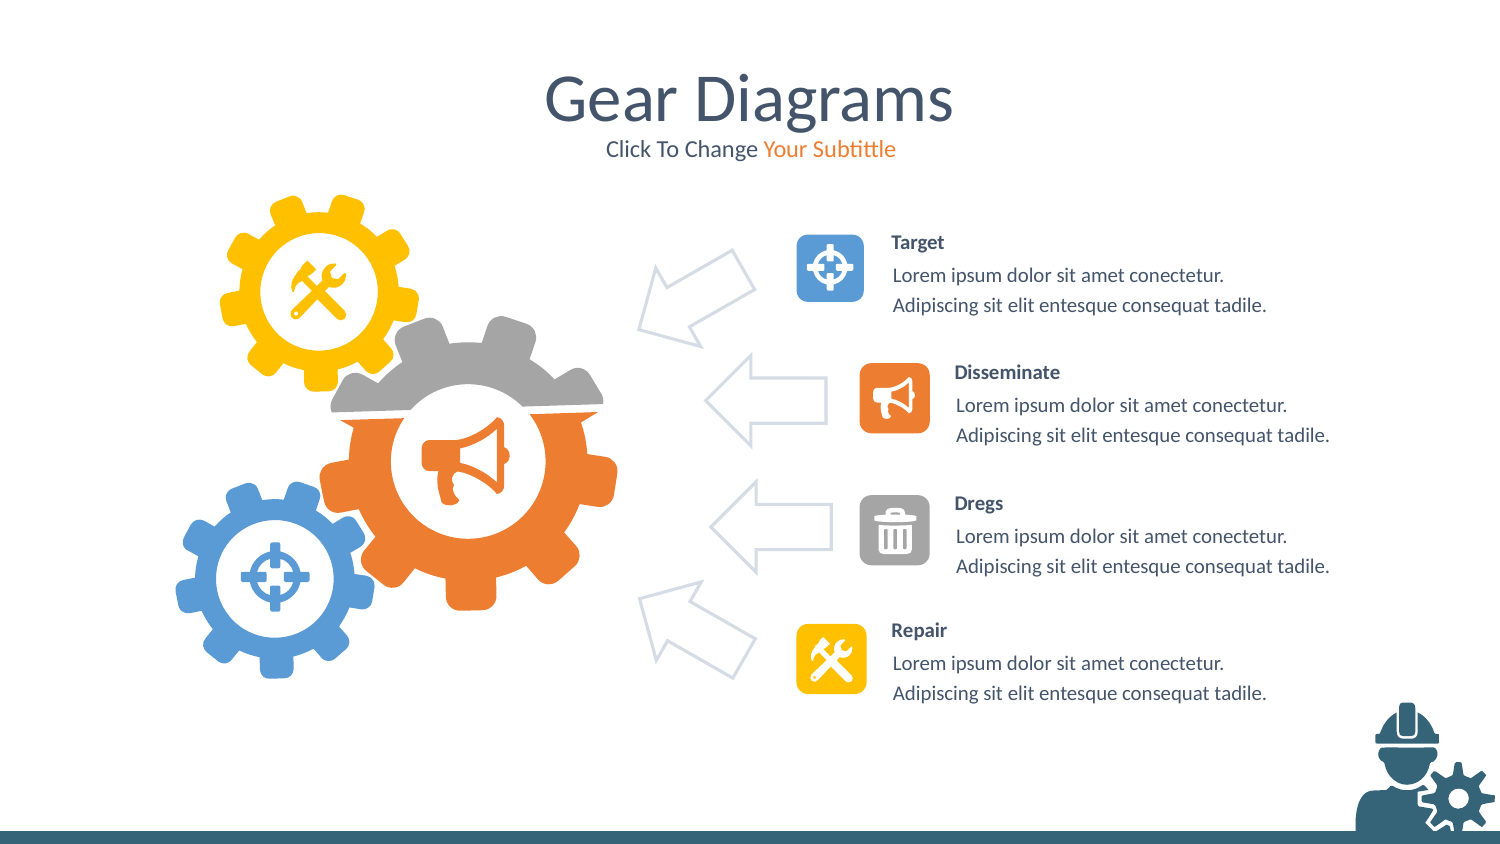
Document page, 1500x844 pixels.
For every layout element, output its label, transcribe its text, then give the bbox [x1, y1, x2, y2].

text_box Repair [876, 616, 1178, 642]
text_box [175, 481, 350, 679]
text_box Lorem ipsum dolor sit amet conectetur. Adipiscing sit elit entesque consequat tadile. [877, 249, 1311, 324]
text_box [858, 494, 931, 567]
text_box [810, 637, 853, 683]
text_box [874, 507, 917, 523]
text_box [795, 622, 868, 696]
text_box Disseminate [939, 358, 1241, 384]
text_box [858, 362, 931, 435]
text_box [369, 50, 1131, 173]
text_box [878, 524, 912, 555]
text_box Lorem ipsum dolor sit amet conectetur. Adipiscing sit elit entesque consequat tadile. [940, 378, 1374, 454]
text_box [290, 260, 346, 320]
text_box [709, 479, 833, 575]
text_box Lorem ipsum dolor sit amet conectetur. Adipiscing sit elit entesque consequat tadile. [940, 510, 1374, 586]
text_box [637, 248, 757, 349]
text_box [240, 542, 310, 612]
text_box Dregs [939, 489, 1241, 515]
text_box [331, 299, 612, 614]
text_box [704, 352, 828, 449]
text_box Target [876, 228, 1178, 254]
text_box [795, 233, 865, 303]
text_box [806, 244, 854, 291]
text_box Lorem ipsum dolor sit amet conectetur. Adipiscing sit elit entesque consequat tadile. [877, 637, 1311, 713]
text_box [873, 377, 915, 419]
text_box [638, 580, 757, 680]
text_box [219, 194, 419, 392]
